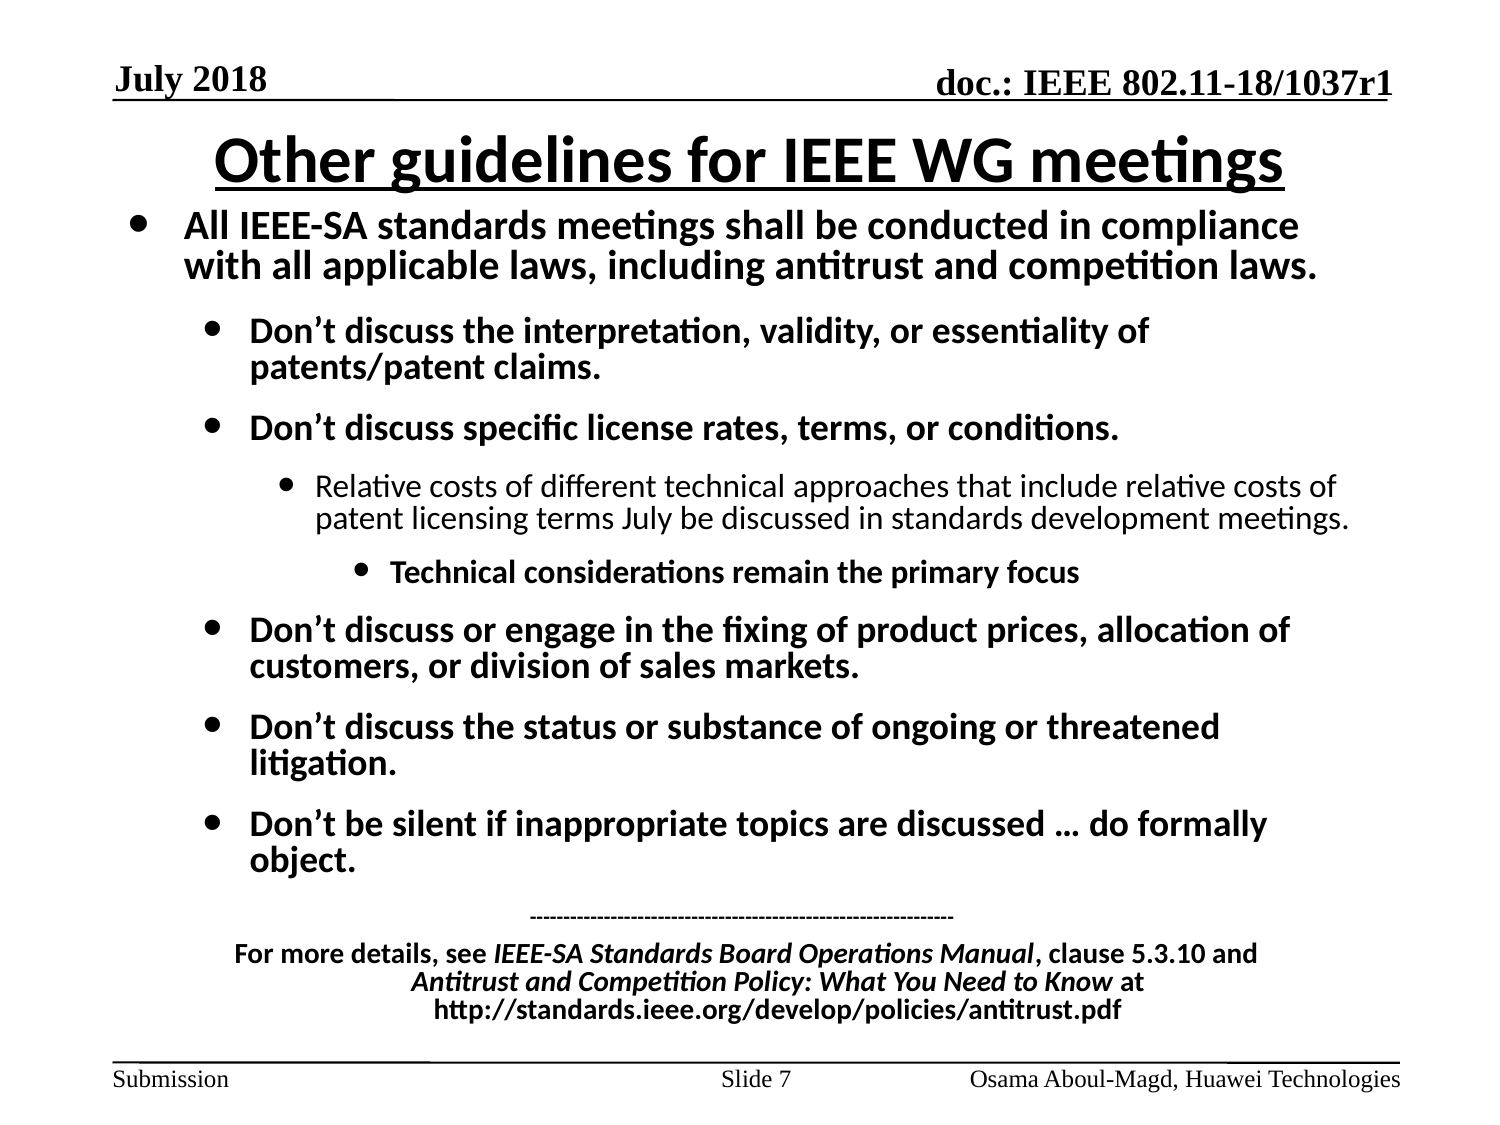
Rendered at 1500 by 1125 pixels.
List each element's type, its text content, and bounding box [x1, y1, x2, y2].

list All IEEE-SA standards meetings shall be conducted in compliance with all applicable laws, including antitrust and competition laws. Don’t discuss the interpretation, validity, or essentiality of patents/patent claims. Don’t discuss specific license rates, terms, or conditions. Relative costs of different technical approaches that include relative costs of patent licensing terms July be discussed in standards development meetings. Technical considerations remain the primary focus Don’t discuss or engage in the fixing of product prices, allocation of customers, or division of sales markets. Don’t discuss the status or substance of ongoing or threatened litigation. Don’t be silent if inappropriate topics are discussed … do formally object. --------------------------------------------------------------- For more details, see IEEE-SA Standards Board Operations Manual, clause 5.3.10 and Antitrust and Competition Policy: What You Need to Know at http://standards.ieee.org/develop/policies/antitrust.pdf [112, 199, 1388, 875]
slide_number Slide 7 [712, 1061, 800, 1123]
footer Osama Aboul-Magd, Huawei Technologies [878, 1061, 1402, 1093]
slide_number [114, 54, 423, 100]
title Other guidelines for IEEE WG meetings [112, 112, 1388, 199]
